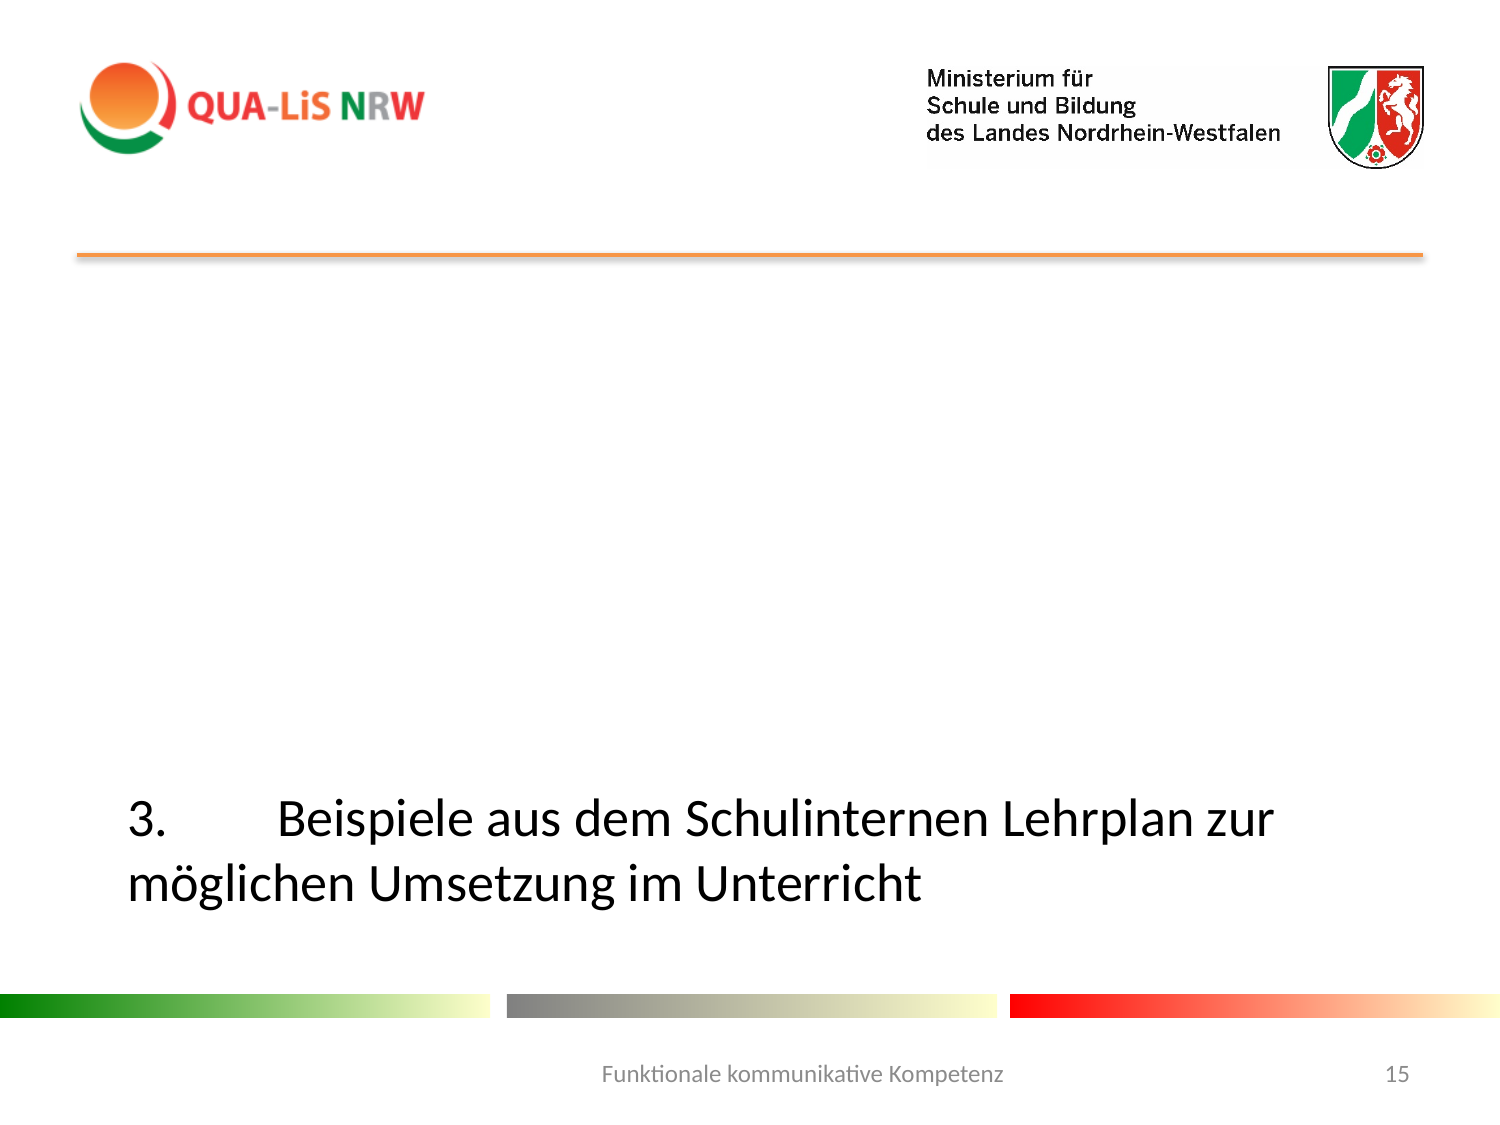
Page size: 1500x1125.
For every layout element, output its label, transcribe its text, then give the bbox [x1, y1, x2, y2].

slide_number 15 [1328, 1042, 1425, 1103]
picture [927, 66, 1424, 169]
list 3. Beispiele aus dem Schulinternen Lehrplan zur möglichen Umsetzung im Unterricht [112, 775, 1463, 976]
picture [77, 55, 431, 158]
footer Funktionale kommunikative Kompetenz [561, 1042, 1046, 1103]
